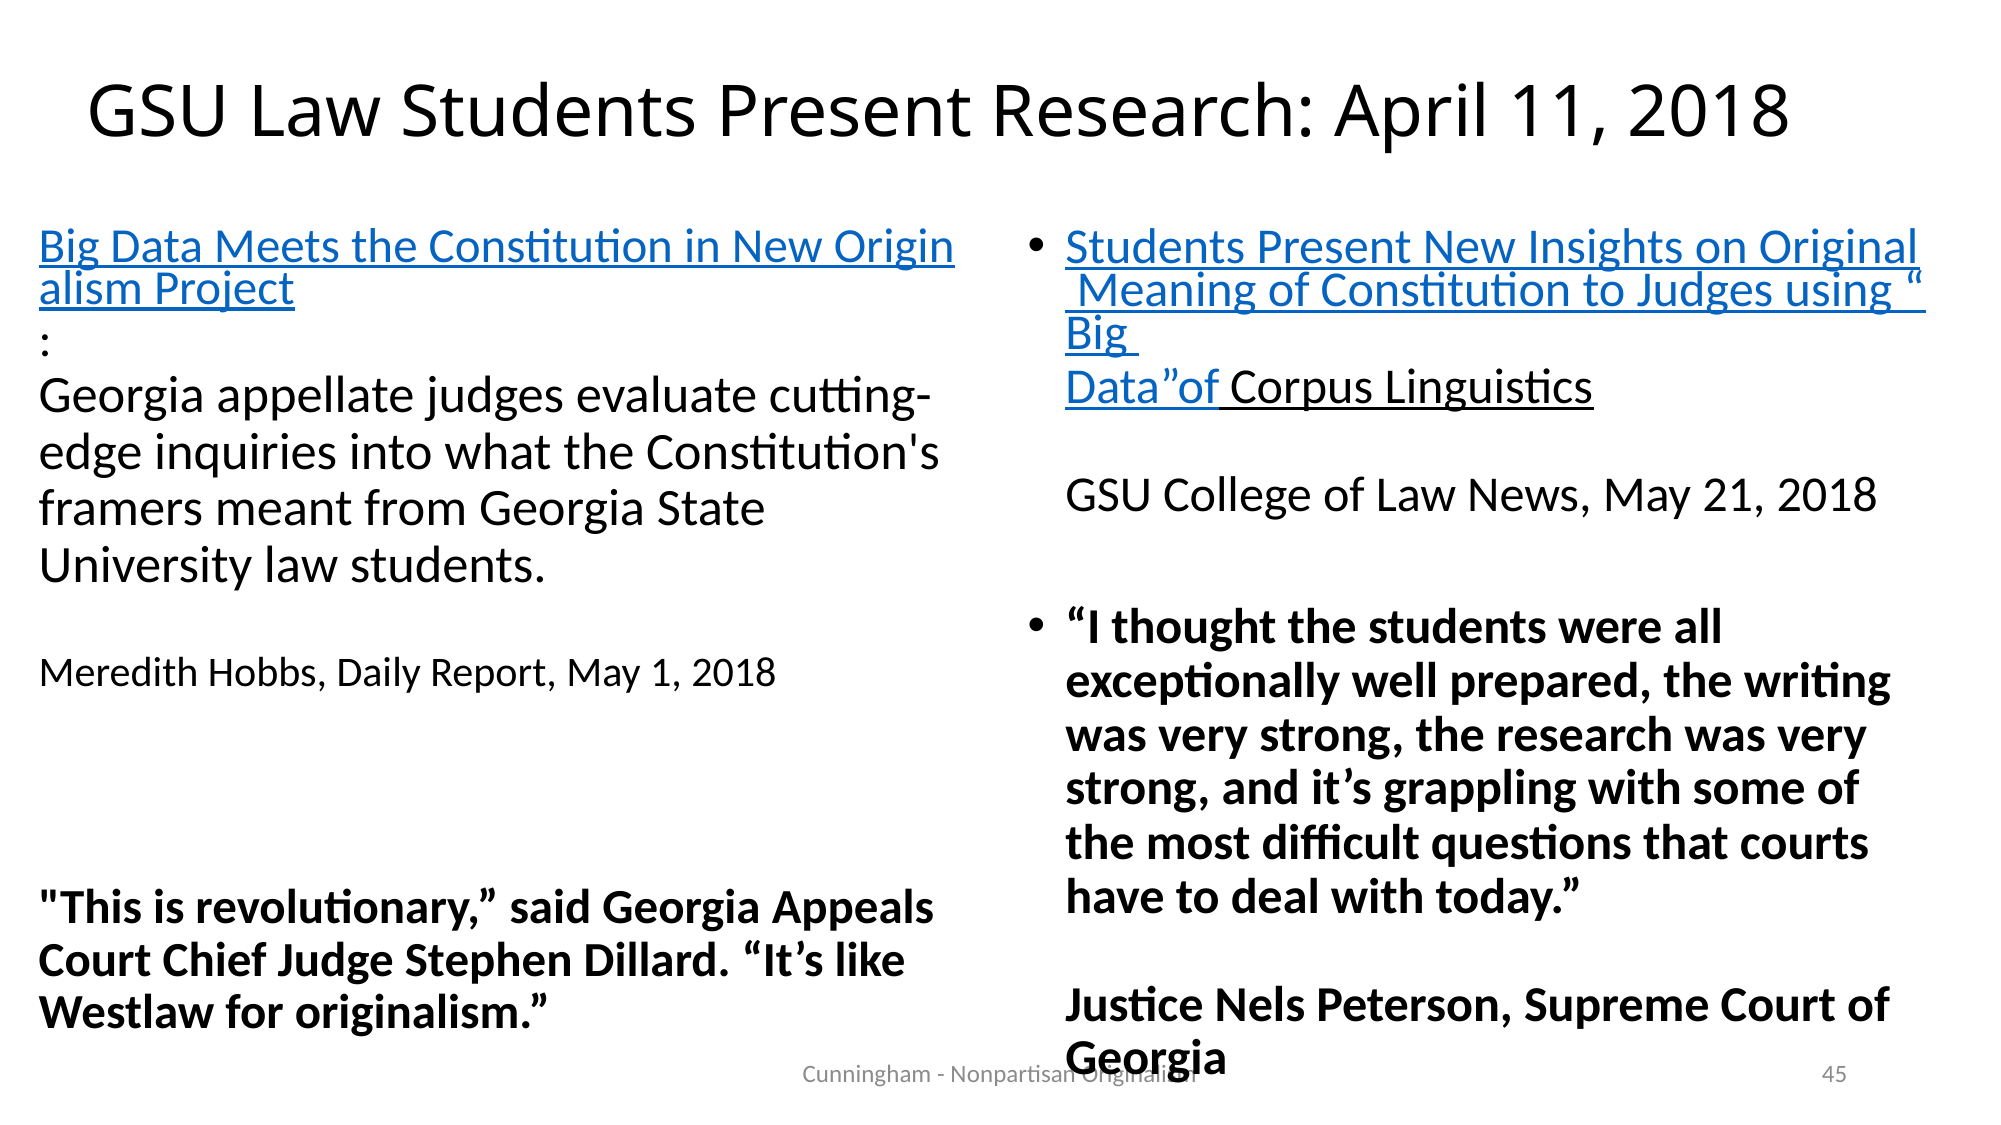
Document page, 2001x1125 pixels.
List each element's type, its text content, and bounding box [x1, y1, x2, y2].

slide_number 45 [1412, 1042, 1863, 1103]
footer Cunningham - Nonpartisan Originalism [662, 1042, 1338, 1103]
list Big Data Meets the Constitution in New Originalism Project: Georgia appellate judges evaluate cutting-edge inquiries into what the Constitution's framers meant from Georgia State University law students. Meredith Hobbs, Daily Report, May 1, 2018 "This is revolutionary,” said Georgia Appeals Court Chief Judge Stephen Dillard. “It’s like Westlaw for originalism.” [23, 212, 988, 1014]
list Students Present New Insights on Original Meaning of Constitution to Judges using “Big Data”of Corpus Linguistics GSU College of Law News, May 21, 2018 “I thought the students were all exceptionally well prepared, the writing was very strong, the research was very strong, and it’s grappling with some of the most difficult questions that courts have to deal with today.” Justice Nels Peterson, Supreme Court of Georgia [1012, 212, 1939, 1014]
title GSU Law Students Present Research: April 11, 2018 [71, 59, 1894, 167]
